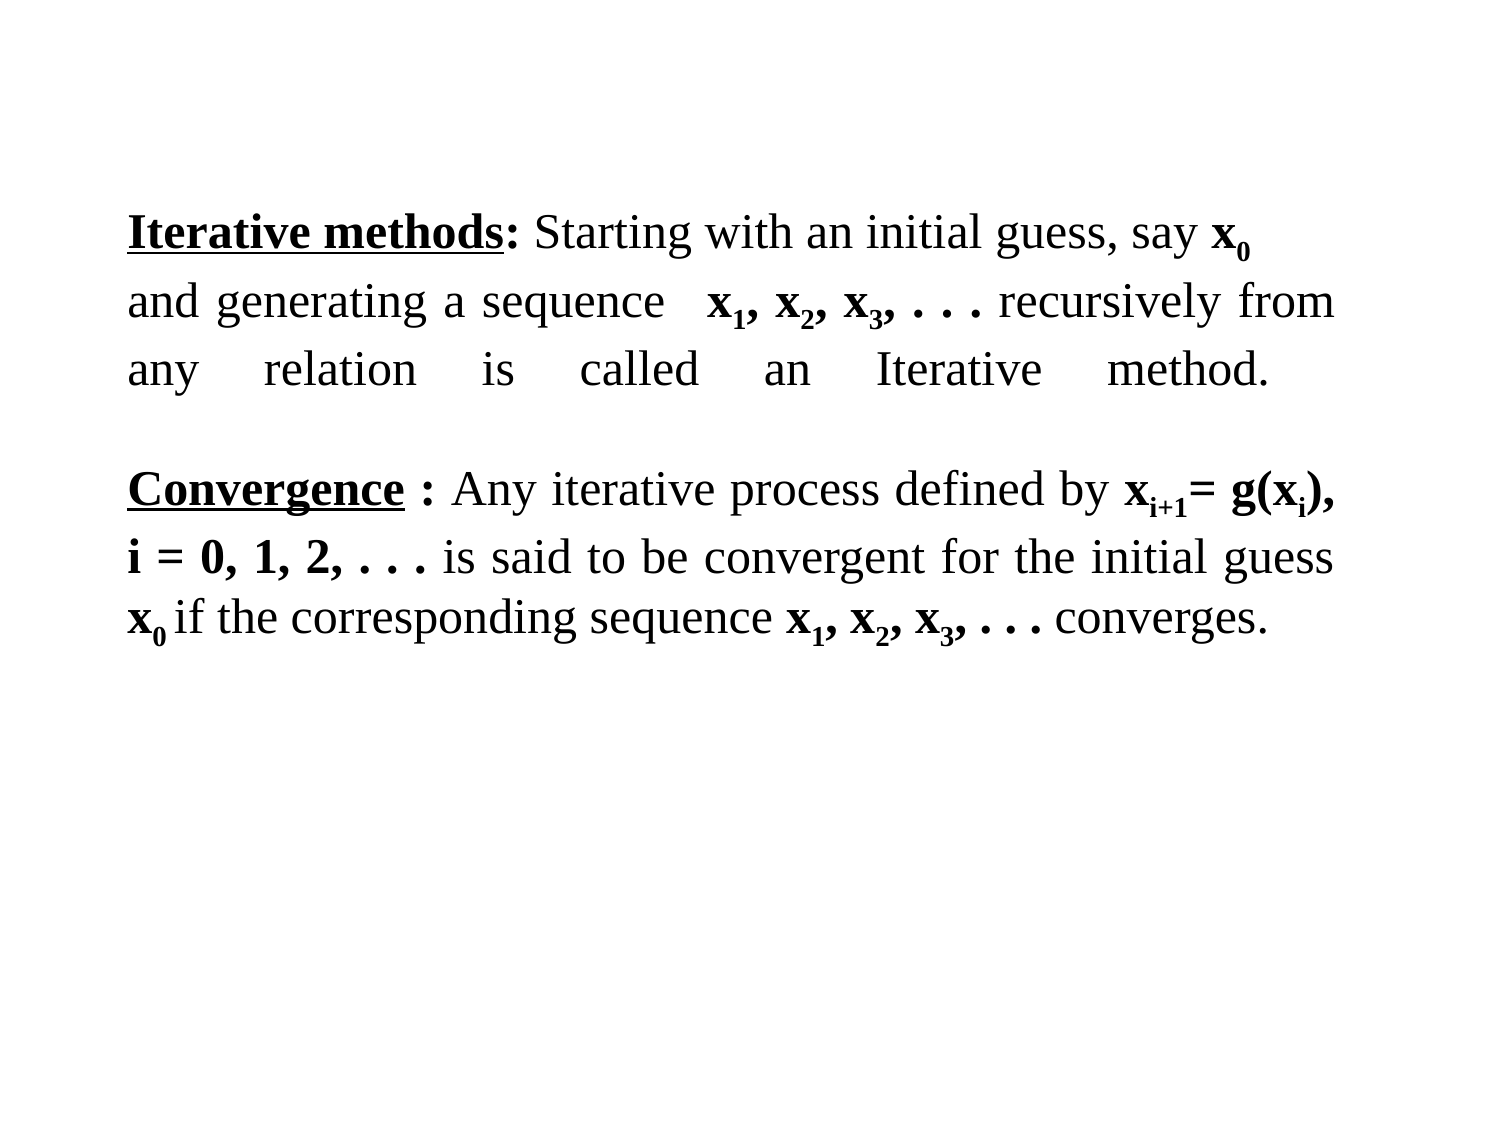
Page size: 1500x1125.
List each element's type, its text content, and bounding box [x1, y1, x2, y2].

text_box Iterative methods: Starting with an initial guess, say x0 and generating a sequence x1, x2, x3, . . . recursively from any relation is called an Iterative method. Convergence : Any iterative process defined by xi+1= g(xi), i = 0, 1, 2, . . . is said to be convergent for the initial guess x0 if the corresponding sequence x1, x2, x3, . . . converges. [112, 191, 1350, 660]
